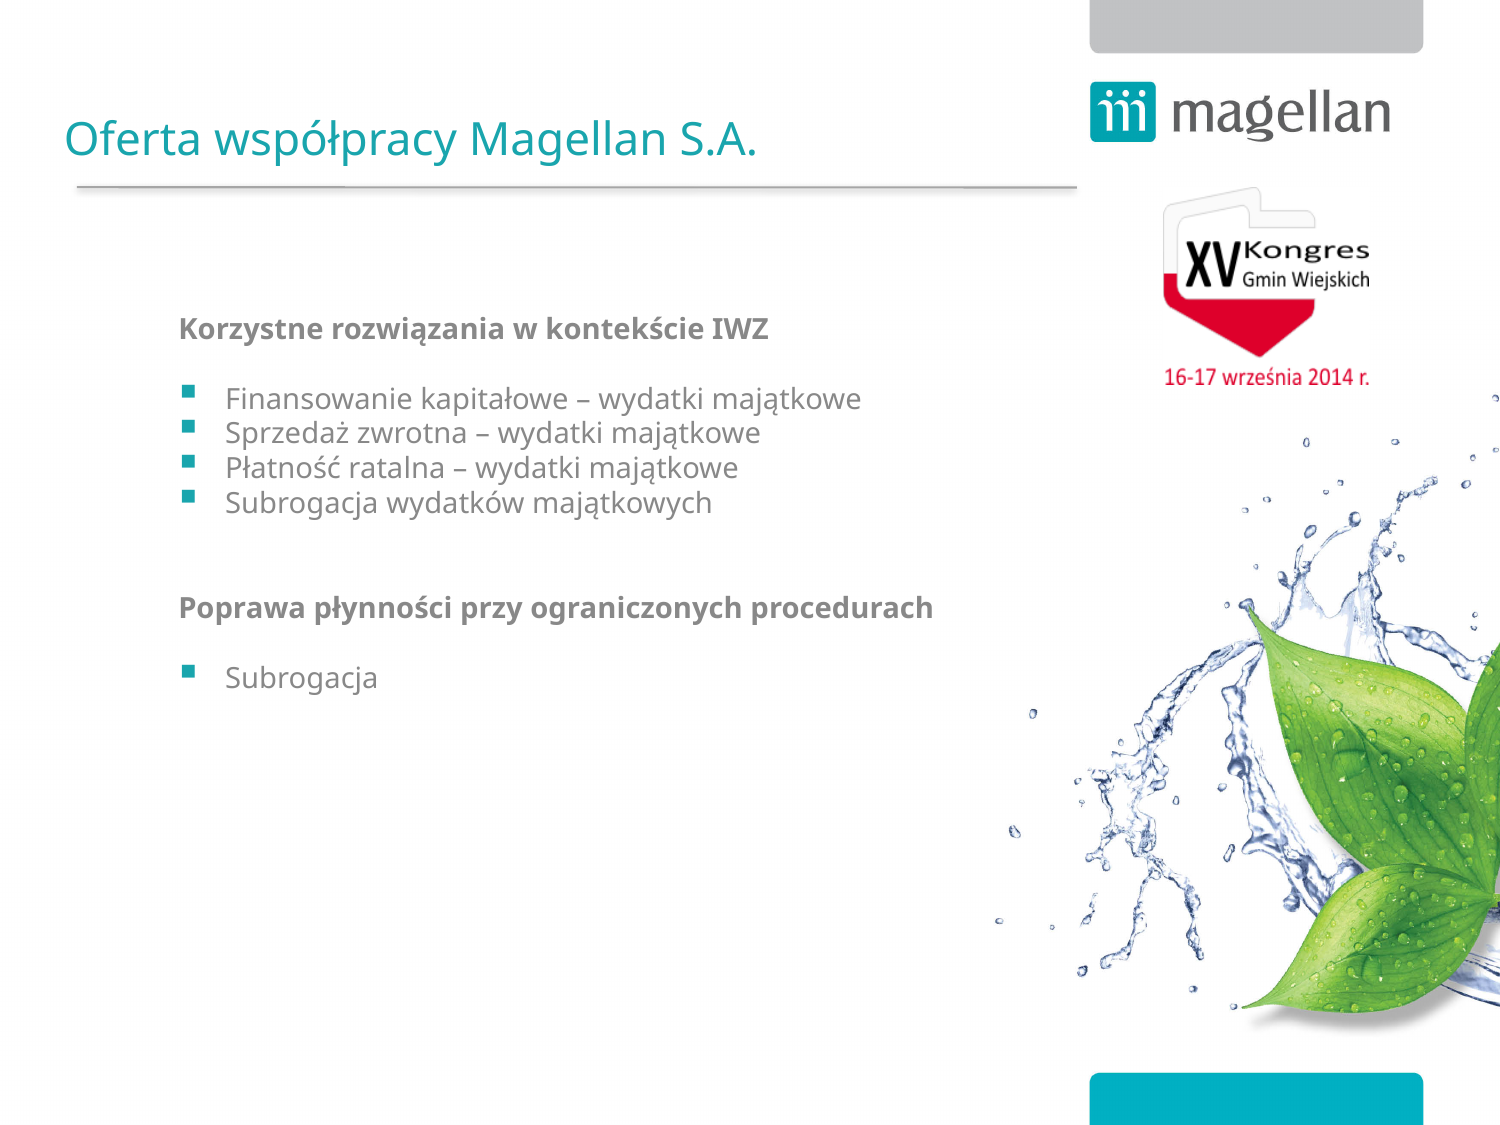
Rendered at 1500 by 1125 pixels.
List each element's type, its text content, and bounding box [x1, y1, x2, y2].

text_box Korzystne rozwiązania w kontekście IWZ Finansowanie kapitałowe – wydatki majątkowe Sprzedaż zwrotna – wydatki majątkowe Płatność ratalna – wydatki majątkowe Subrogacja wydatków majątkowych Poprawa płynności przy ograniczonych procedurach Subrogacja [88, 302, 1077, 807]
text_box Oferta współpracy Magellan S.A. [48, 101, 774, 172]
picture [0, 0, 1500, 1125]
